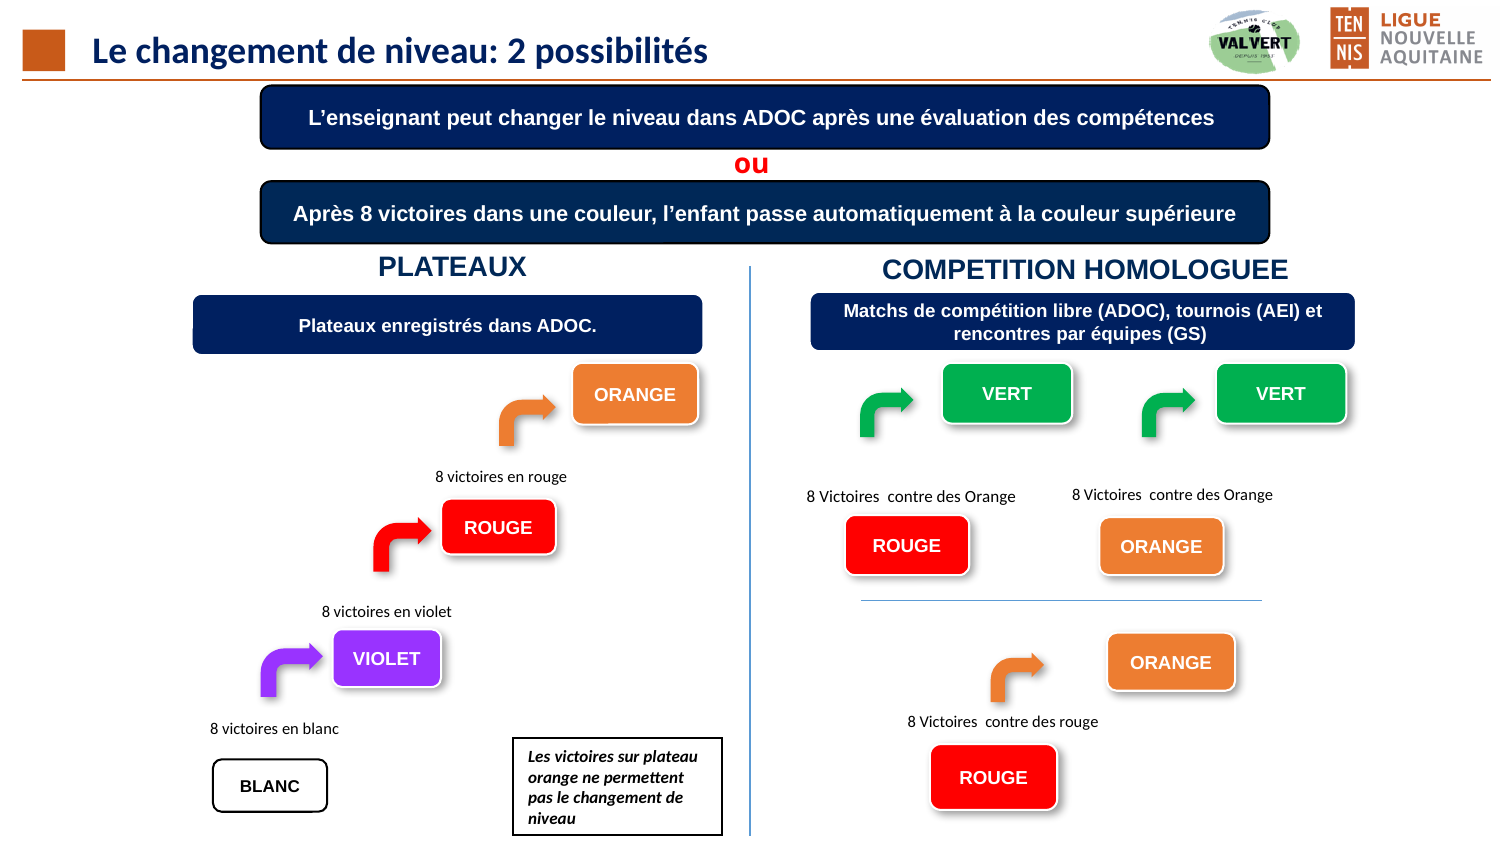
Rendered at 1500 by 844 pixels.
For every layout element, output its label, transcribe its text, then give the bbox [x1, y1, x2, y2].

text_box [498, 391, 558, 447]
text_box ORANGE [1098, 516, 1225, 577]
text_box [372, 514, 434, 573]
text_box Le changement de niveau: 2 possibilités [77, 26, 1062, 77]
text_box Après 8 victoires dans une couleur, l’enfant passe automatiquement à la couleur supérieure [259, 180, 1271, 245]
text_box ORANGE [1105, 631, 1237, 692]
text_box ROUGE [843, 513, 971, 577]
text_box 8 victoires en violet [310, 595, 463, 627]
text_box COMPETITION HOMOLOGUEE [870, 245, 1341, 289]
text_box ROUGE [440, 497, 557, 556]
text_box 8 Victoires contre des rouge [851, 705, 1155, 737]
text_box [989, 650, 1046, 704]
text_box Plateaux enregistrés dans ADOC. [189, 291, 706, 358]
text_box [259, 640, 325, 698]
text_box ORANGE [571, 361, 700, 426]
text_box VIOLET [331, 628, 443, 689]
text_box Matchs de compétition libre (ADOC), tournois (AEI) et rencontres par équipes (GS) [807, 289, 1359, 354]
text_box 8 Victoires contre des Orange [1055, 477, 1290, 509]
text_box ou [718, 130, 803, 195]
text_box BLANC [211, 758, 329, 813]
text_box VERT [940, 361, 1074, 425]
text_box [22, 29, 66, 72]
picture [1329, 6, 1500, 70]
text_box 8 victoires en rouge [423, 460, 579, 492]
text_box PLATEAUX [221, 241, 692, 291]
text_box L’enseignant peut changer le niveau dans ADOC après une évaluation des compétences [259, 84, 1271, 150]
text_box 8 victoires en blanc [191, 712, 358, 744]
text_box 8 Victoires contre des Orange [794, 479, 1029, 512]
text_box ROUGE [928, 743, 1059, 811]
text_box Les victoires sur plateau orange ne permettent pas le changement de niveau [512, 737, 723, 836]
text_box [1140, 385, 1197, 439]
text_box [859, 385, 915, 439]
text_box VERT [1214, 361, 1348, 425]
picture [1195, 0, 1315, 84]
